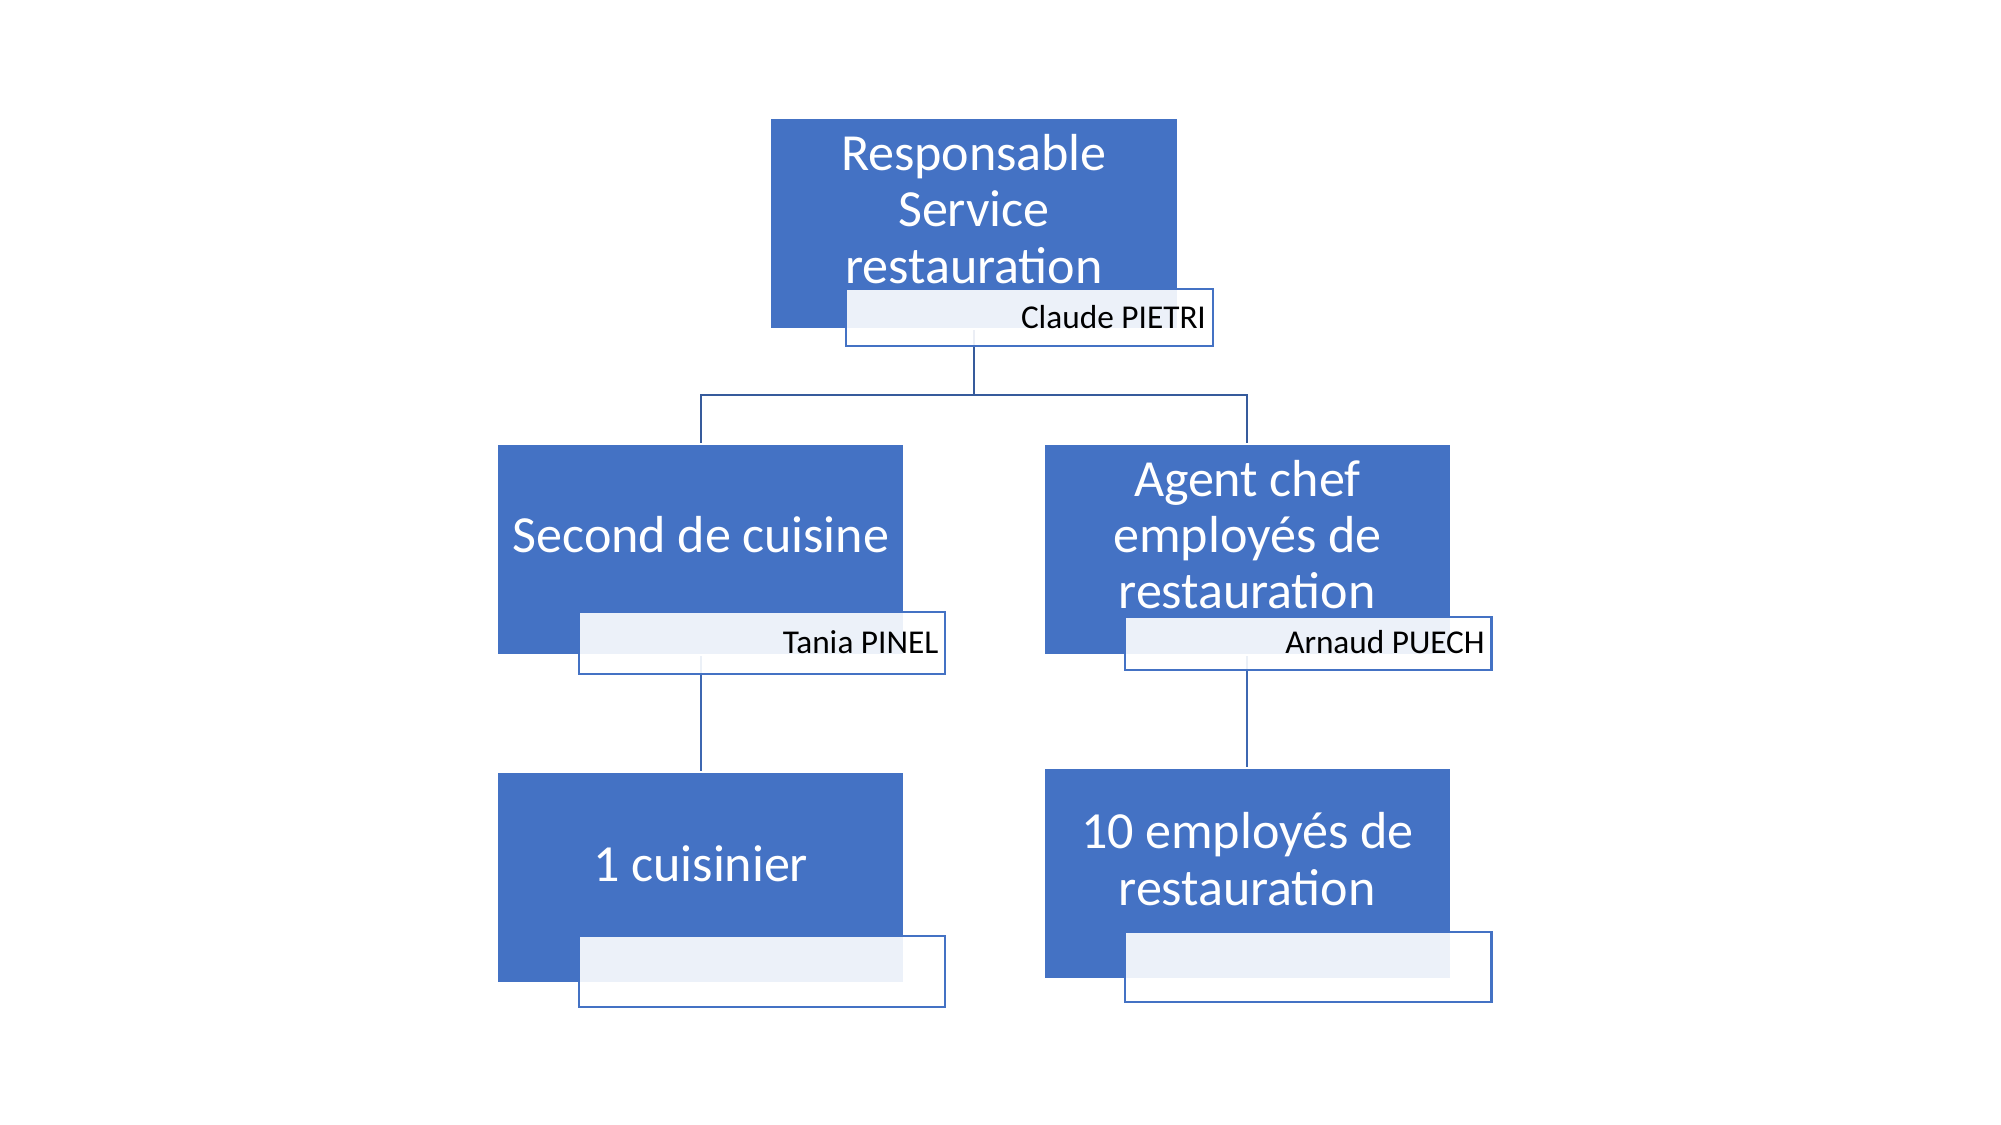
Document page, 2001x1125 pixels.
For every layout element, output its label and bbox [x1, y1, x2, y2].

text_box [79, 117, 1910, 1007]
